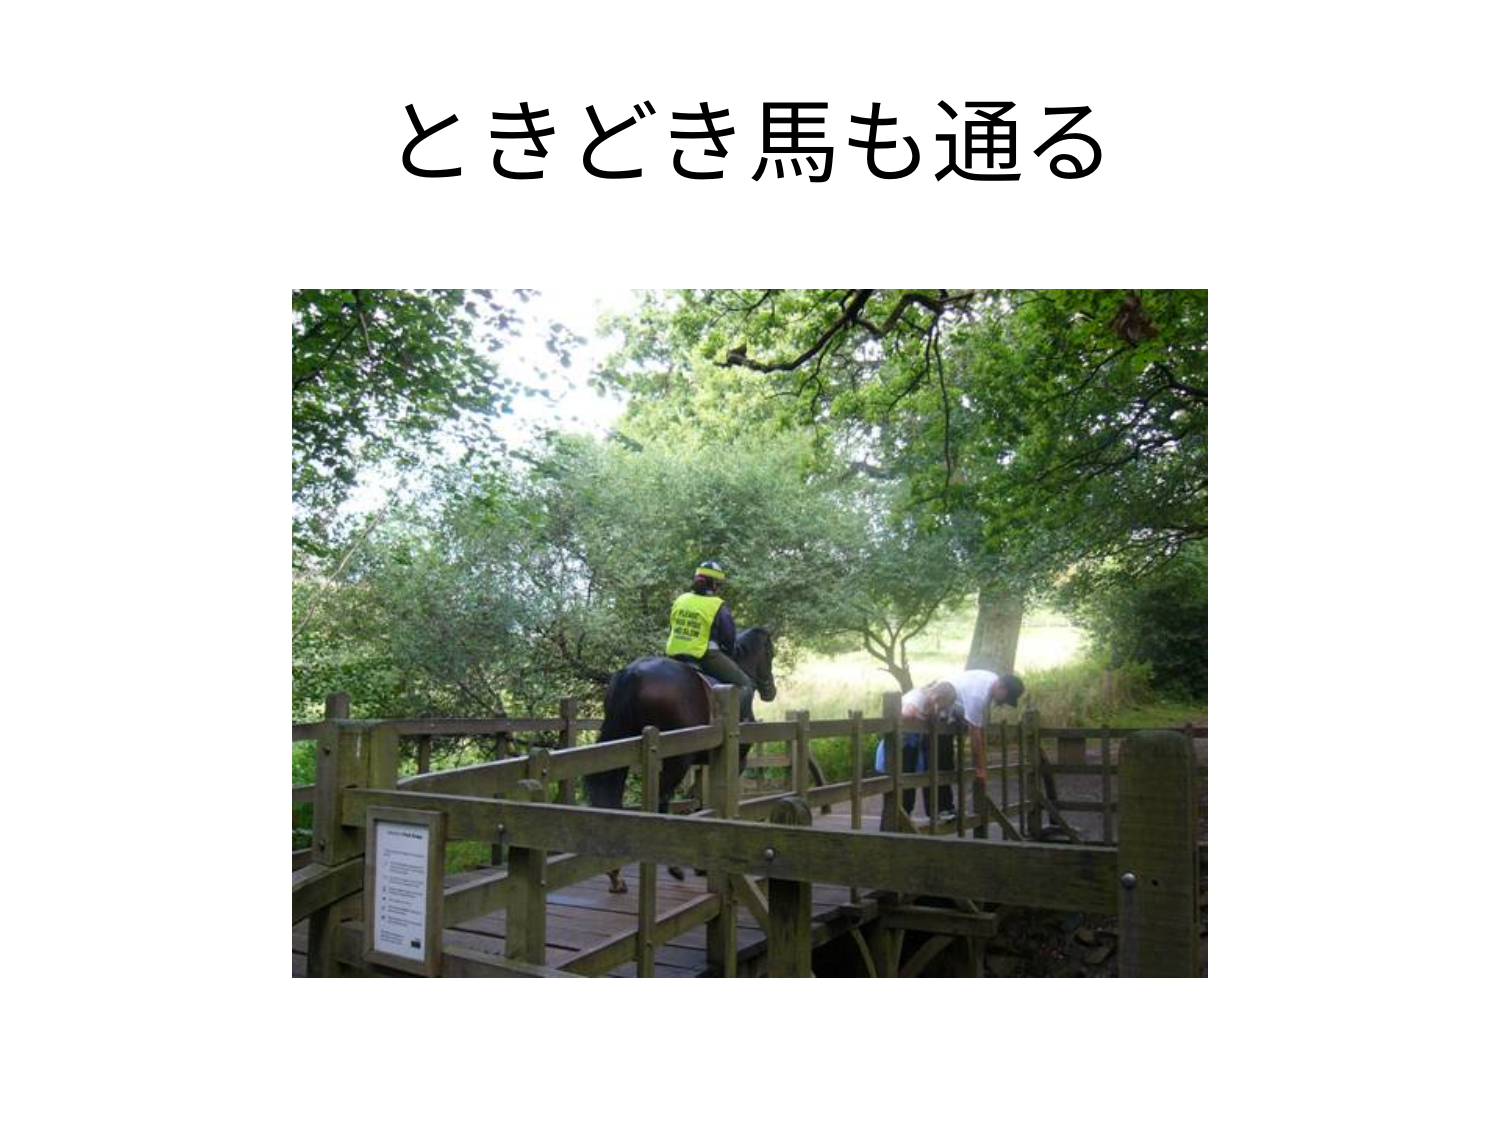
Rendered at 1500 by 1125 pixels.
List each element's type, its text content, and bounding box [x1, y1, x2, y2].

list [291, 289, 1209, 978]
title ときどき馬も通る [75, 45, 1425, 233]
